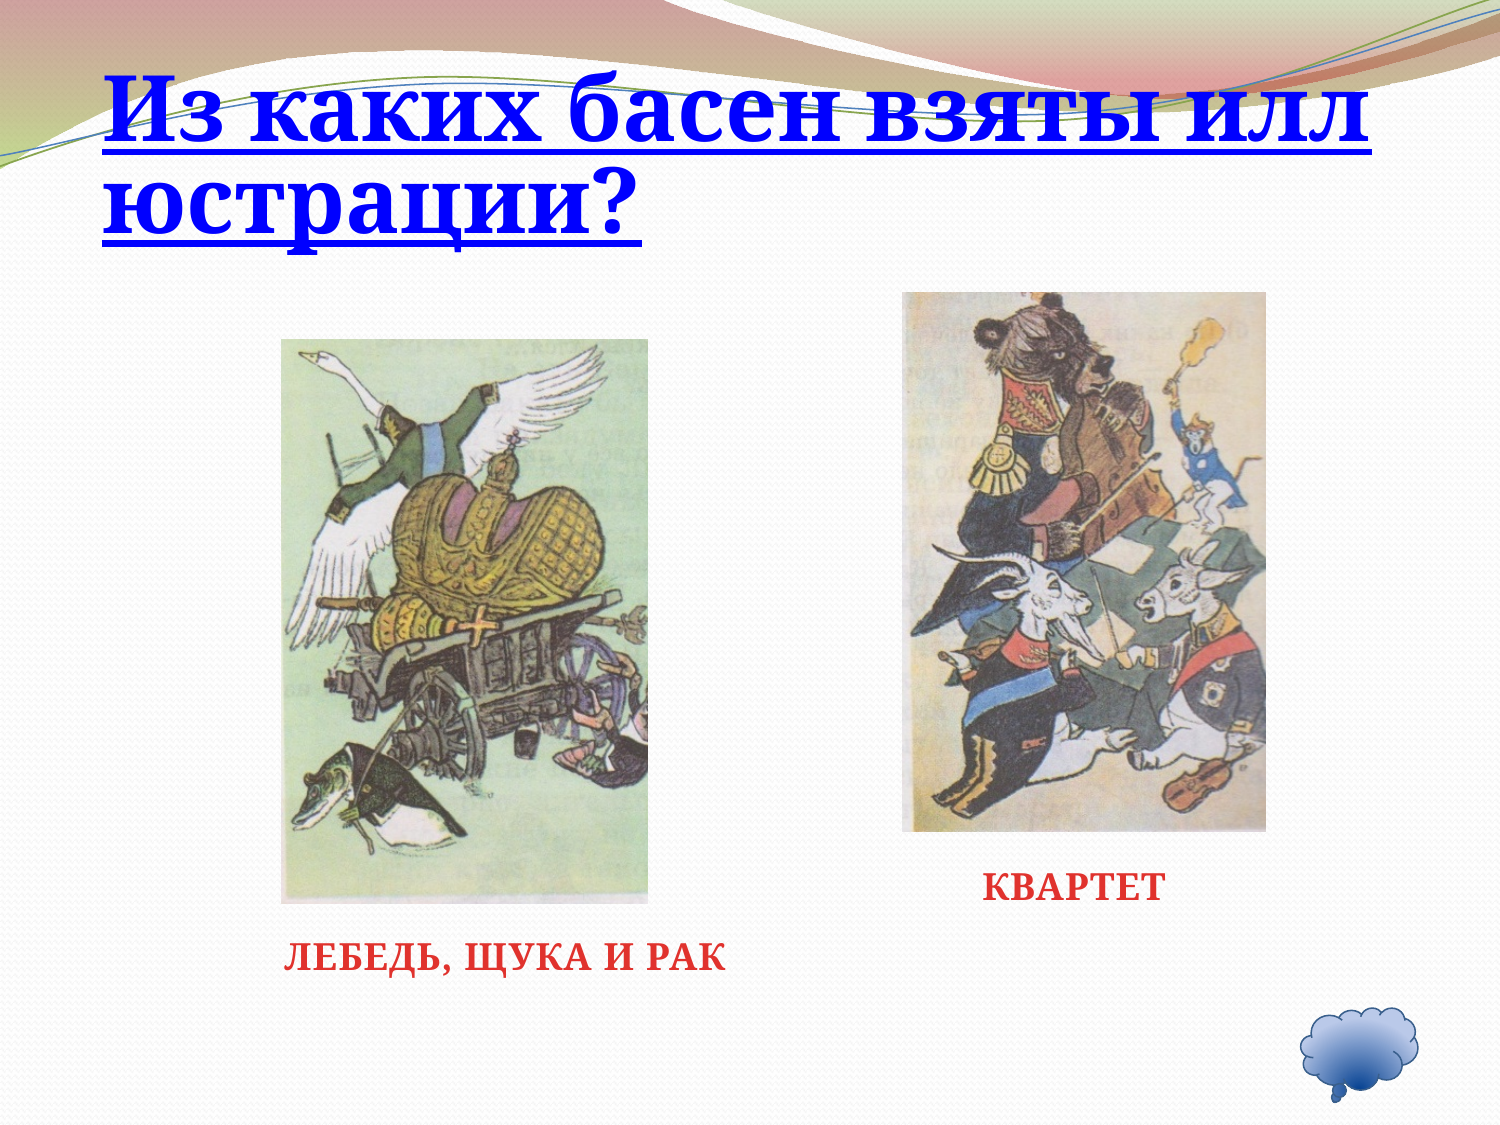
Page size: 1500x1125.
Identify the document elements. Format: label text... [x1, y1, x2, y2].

picture [902, 292, 1266, 832]
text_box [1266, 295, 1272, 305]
text_box КВАРТЕТ [832, 855, 1317, 916]
text_box ЛЕБЕДЬ, ЩУКА И РАК [269, 925, 754, 986]
picture [280, 339, 648, 904]
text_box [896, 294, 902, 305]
text_box [1299, 1007, 1419, 1104]
list Из каких басен взяты иллюстрации? [76, 42, 1454, 305]
